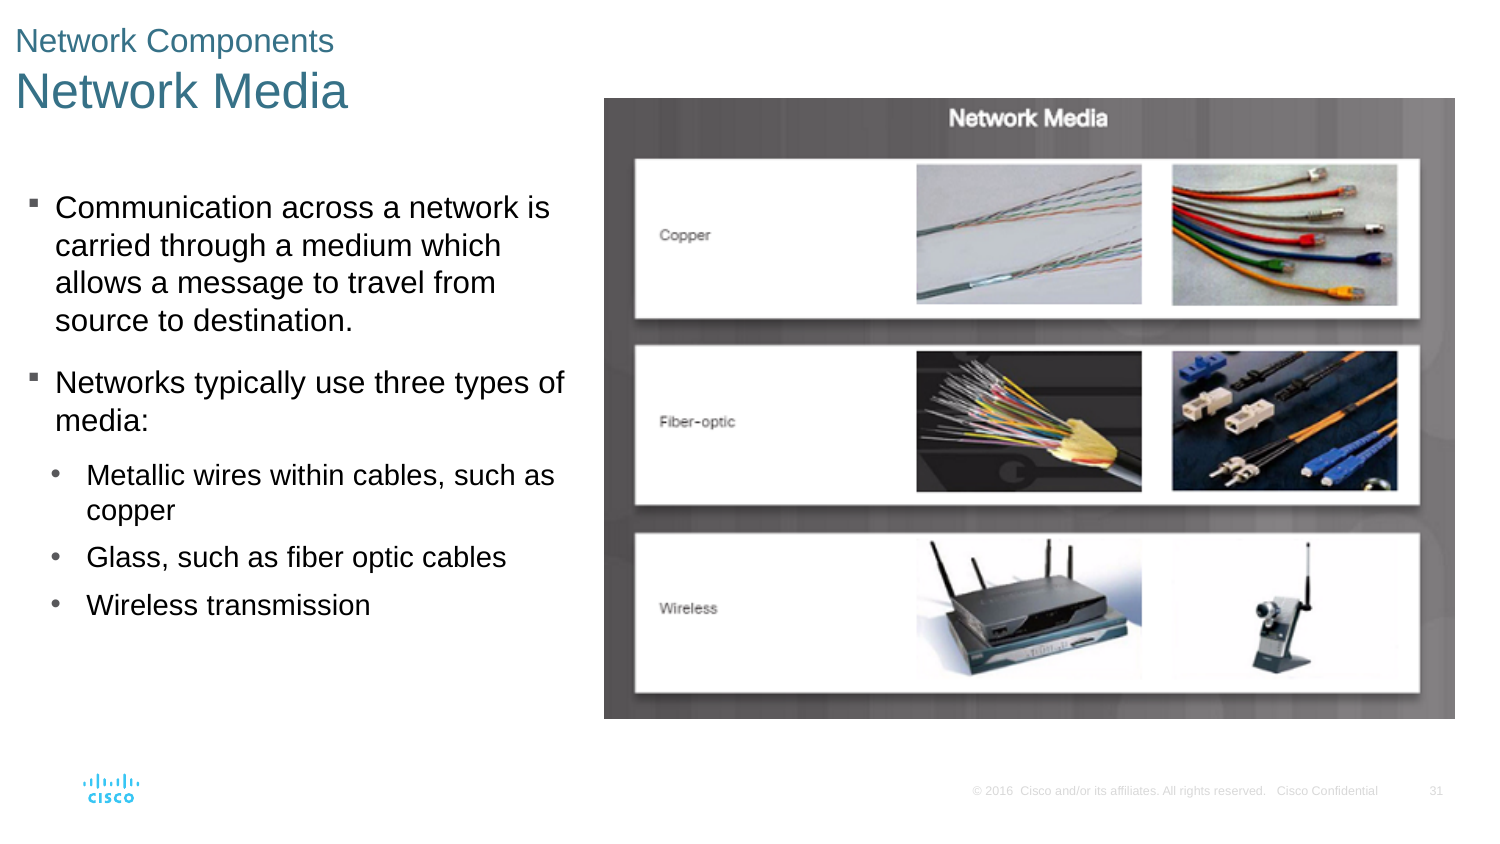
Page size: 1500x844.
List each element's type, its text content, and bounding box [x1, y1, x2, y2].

picture [604, 98, 1455, 719]
title Network Components Network Media [0, 6, 1500, 131]
list Communication across a network is carried through a medium which allows a message to travel from source to destination. Networks typically use three types of media: Metallic wires within cables, such as copper Glass, such as fiber optic cables Wireless transmission [12, 180, 599, 719]
